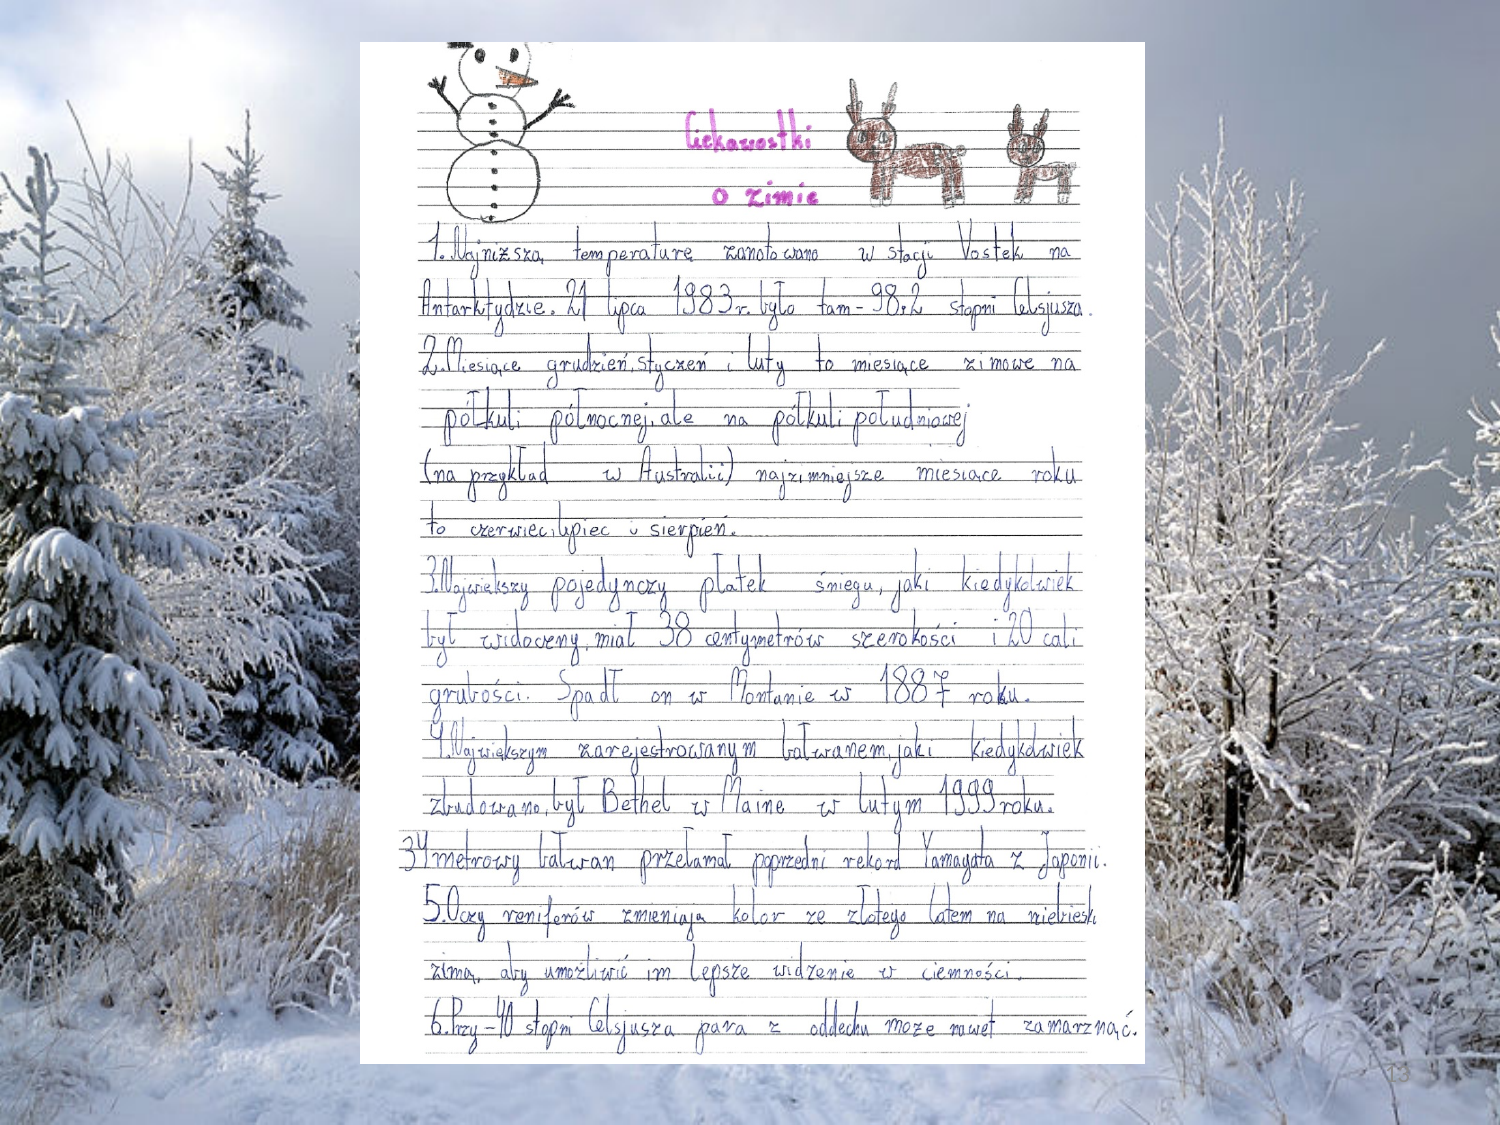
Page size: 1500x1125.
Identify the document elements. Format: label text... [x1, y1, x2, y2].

slide_number 13 [1074, 1042, 1425, 1103]
picture [0, 0, 1500, 1125]
